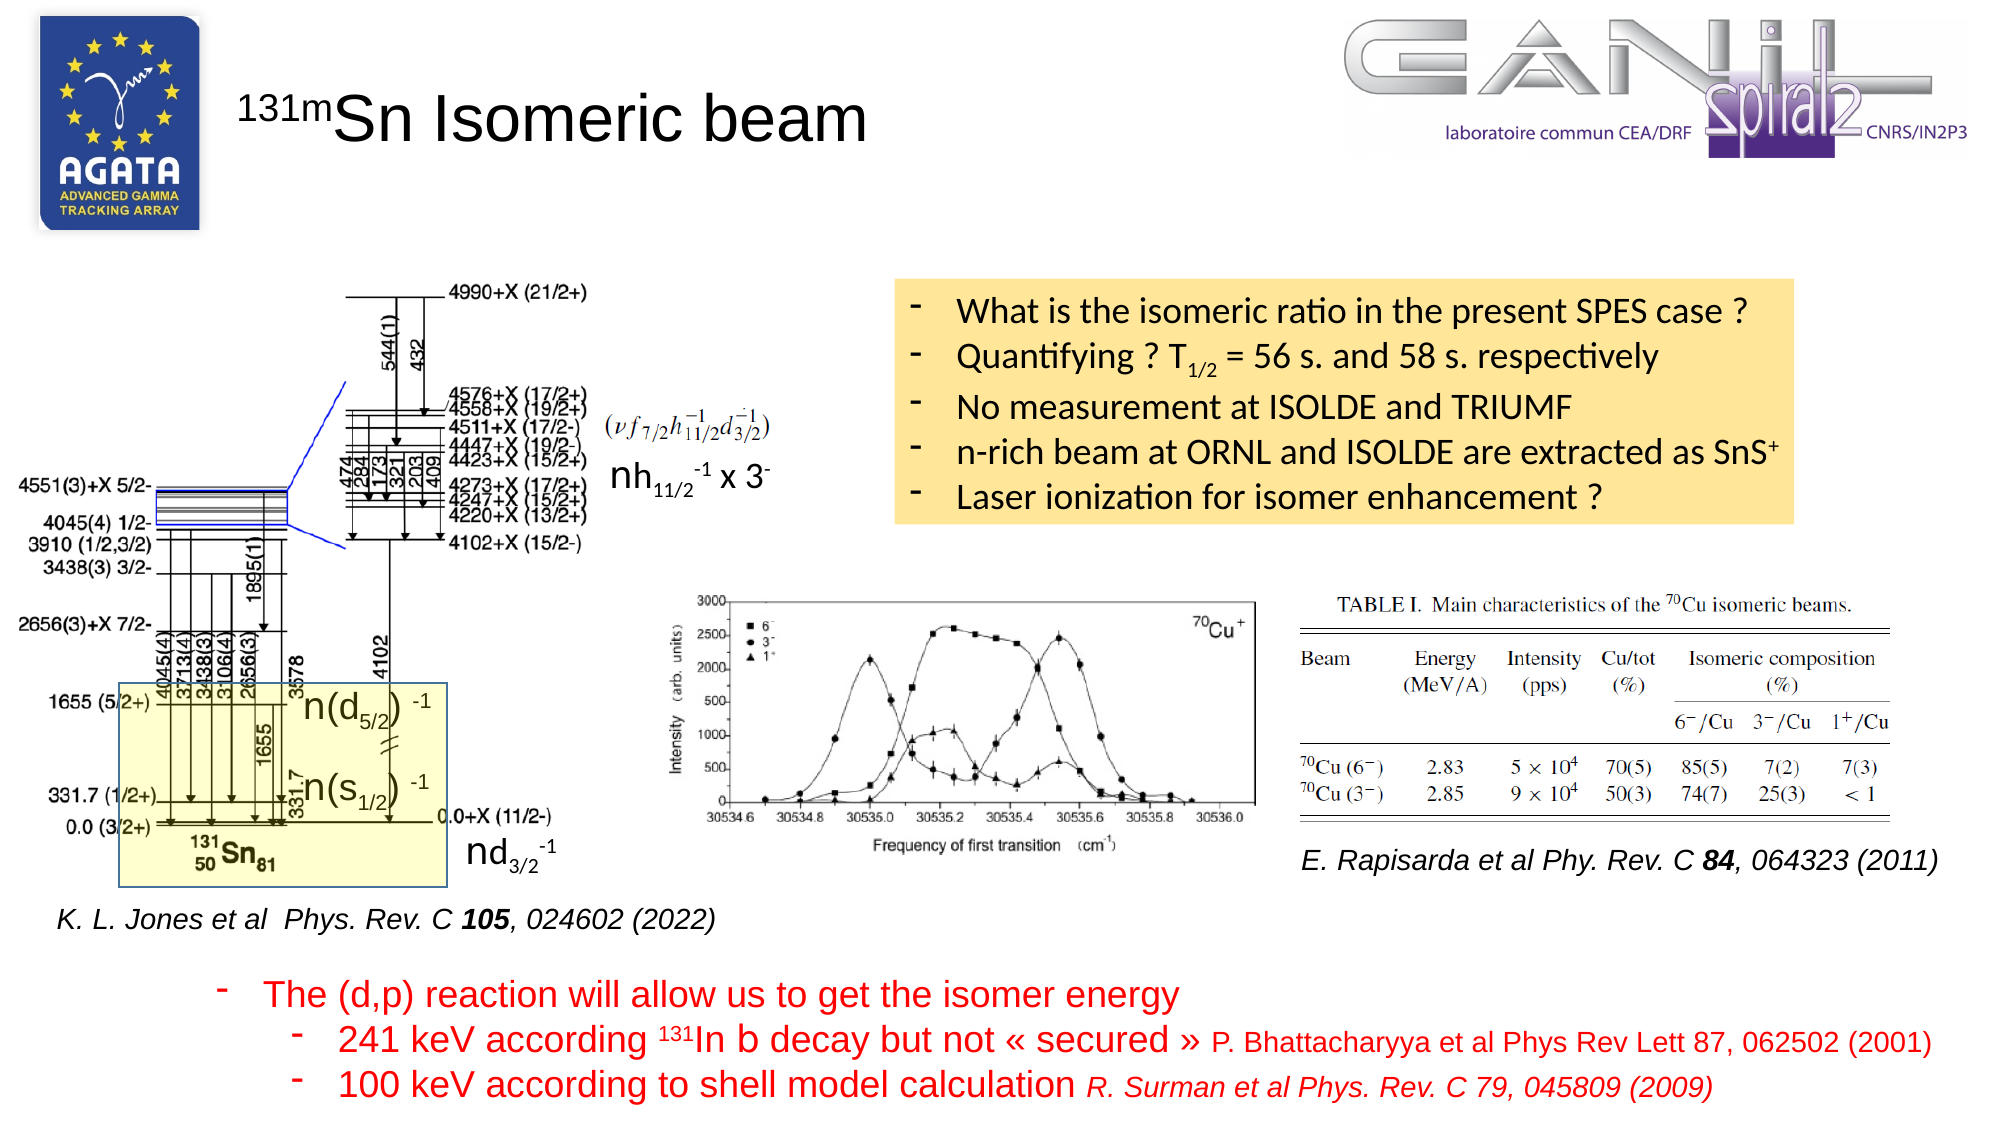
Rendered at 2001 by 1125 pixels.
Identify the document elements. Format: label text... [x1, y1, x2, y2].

text_box K. L. Jones et al Phys. Rev. C 105, 024602 (2022) [41, 892, 732, 943]
picture [0, 262, 772, 882]
picture [1344, 19, 1968, 158]
text_box nd3/2-1 [450, 882, 572, 886]
text_box [118, 882, 448, 888]
text_box E. Rapisarda et al Phy. Rev. C 84, 064323 (2011) [1286, 834, 1955, 884]
text_box 131mSn Isomeric beam [221, 67, 885, 163]
picture [38, 16, 200, 230]
text_box nh11/2-1 x 3- [637, 443, 894, 510]
text_box The (d,p) reaction will allow us to get the isomer energy 241 keV according 131In b decay but not « secured » P. Bhattacharyya et al Phys Rev Lett 87, 062502 (2001) 100 keV according to shell model calculation R. Surman et al Phys. Rev. C 79, 045809 (2009) [201, 962, 1949, 1113]
picture [650, 572, 1920, 860]
text_box What is the isomeric ratio in the present SPES case ? Quantifying ? T1/2 = 56 s. and 58 s. respectively No measurement at ISOLDE and TRIUMF n-rich beam at ORNL and ISOLDE are extracted as SnS+ Laser ionization for isomer enhancement ? [894, 278, 1795, 525]
